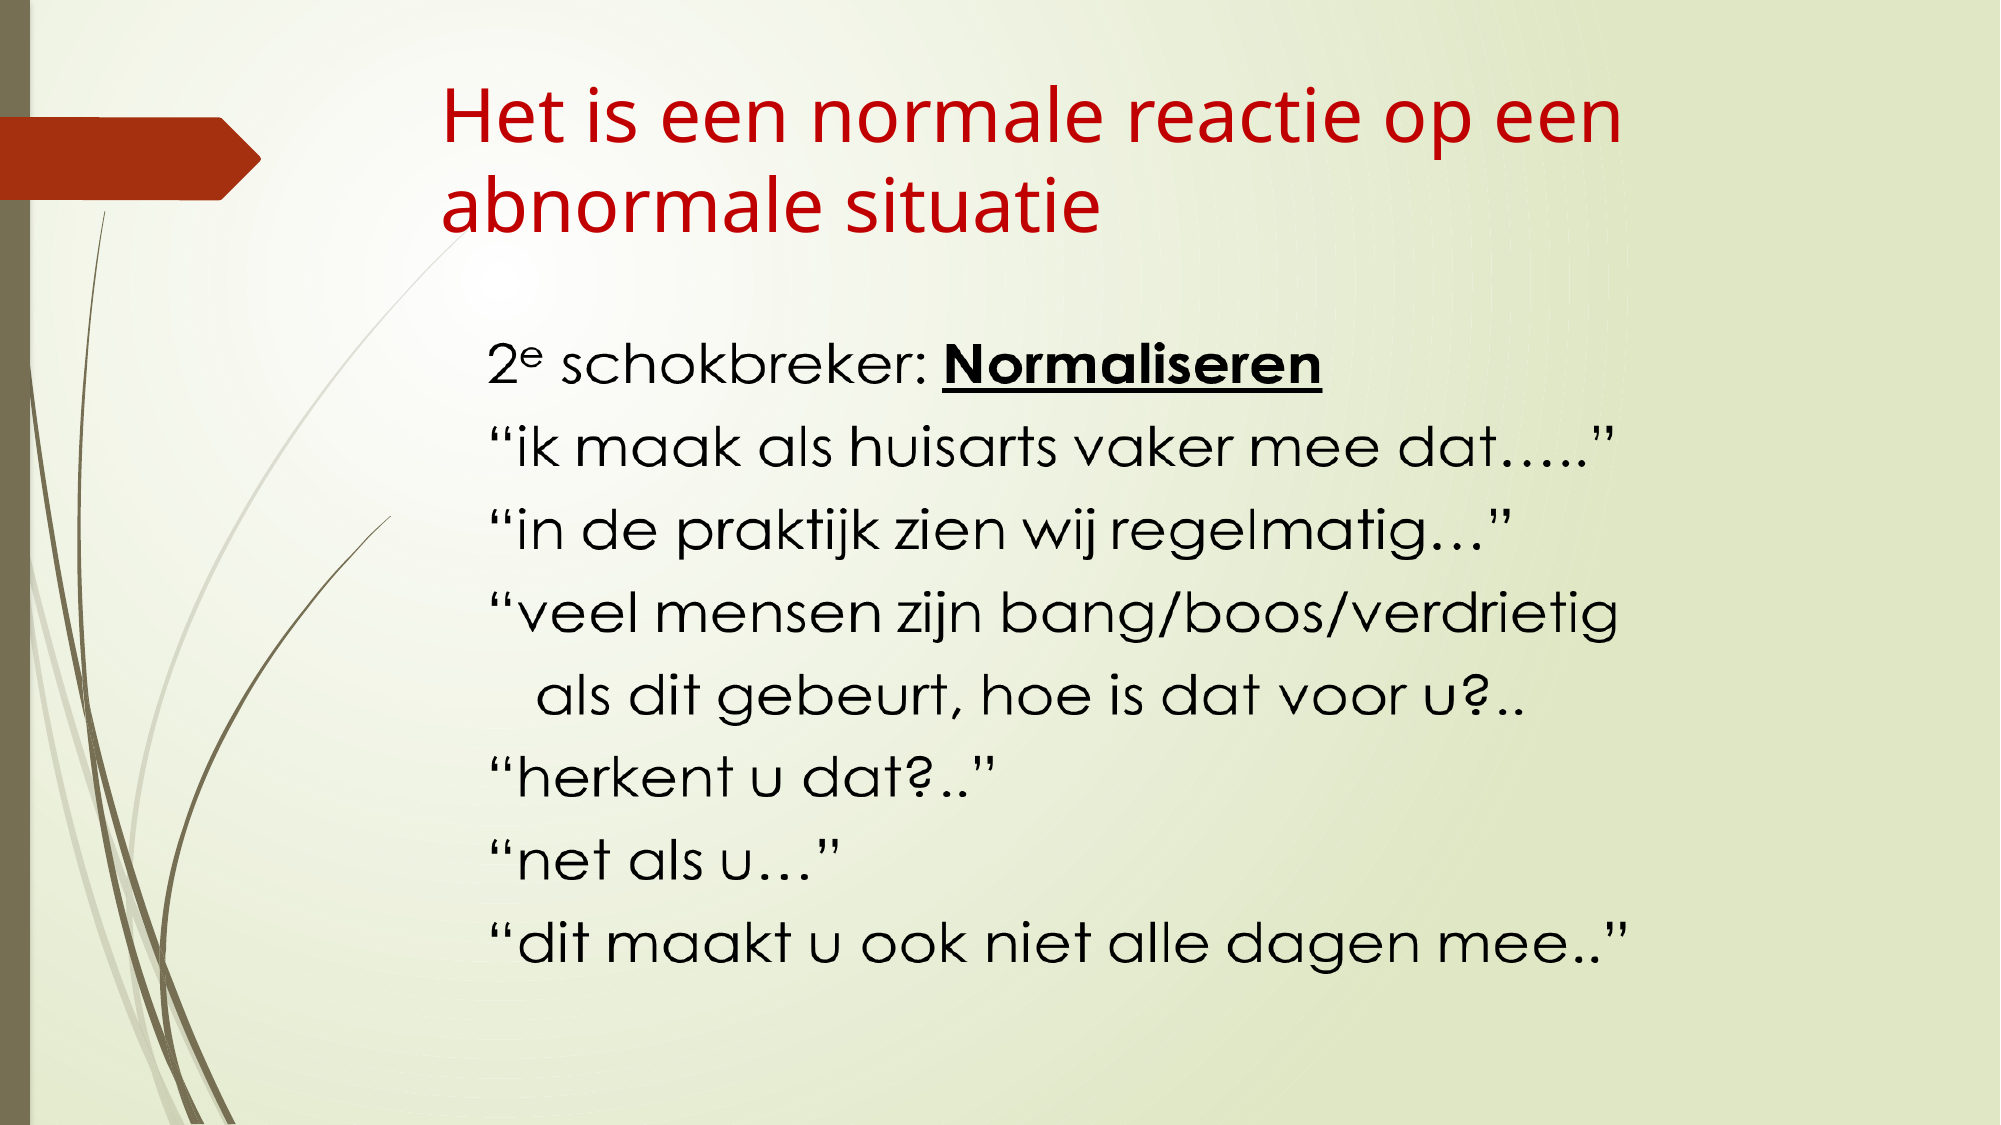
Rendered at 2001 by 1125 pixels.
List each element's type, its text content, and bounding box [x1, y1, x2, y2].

title Het is een normale reactie op een abnormale situatie [425, 60, 1888, 271]
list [449, 313, 1668, 1007]
